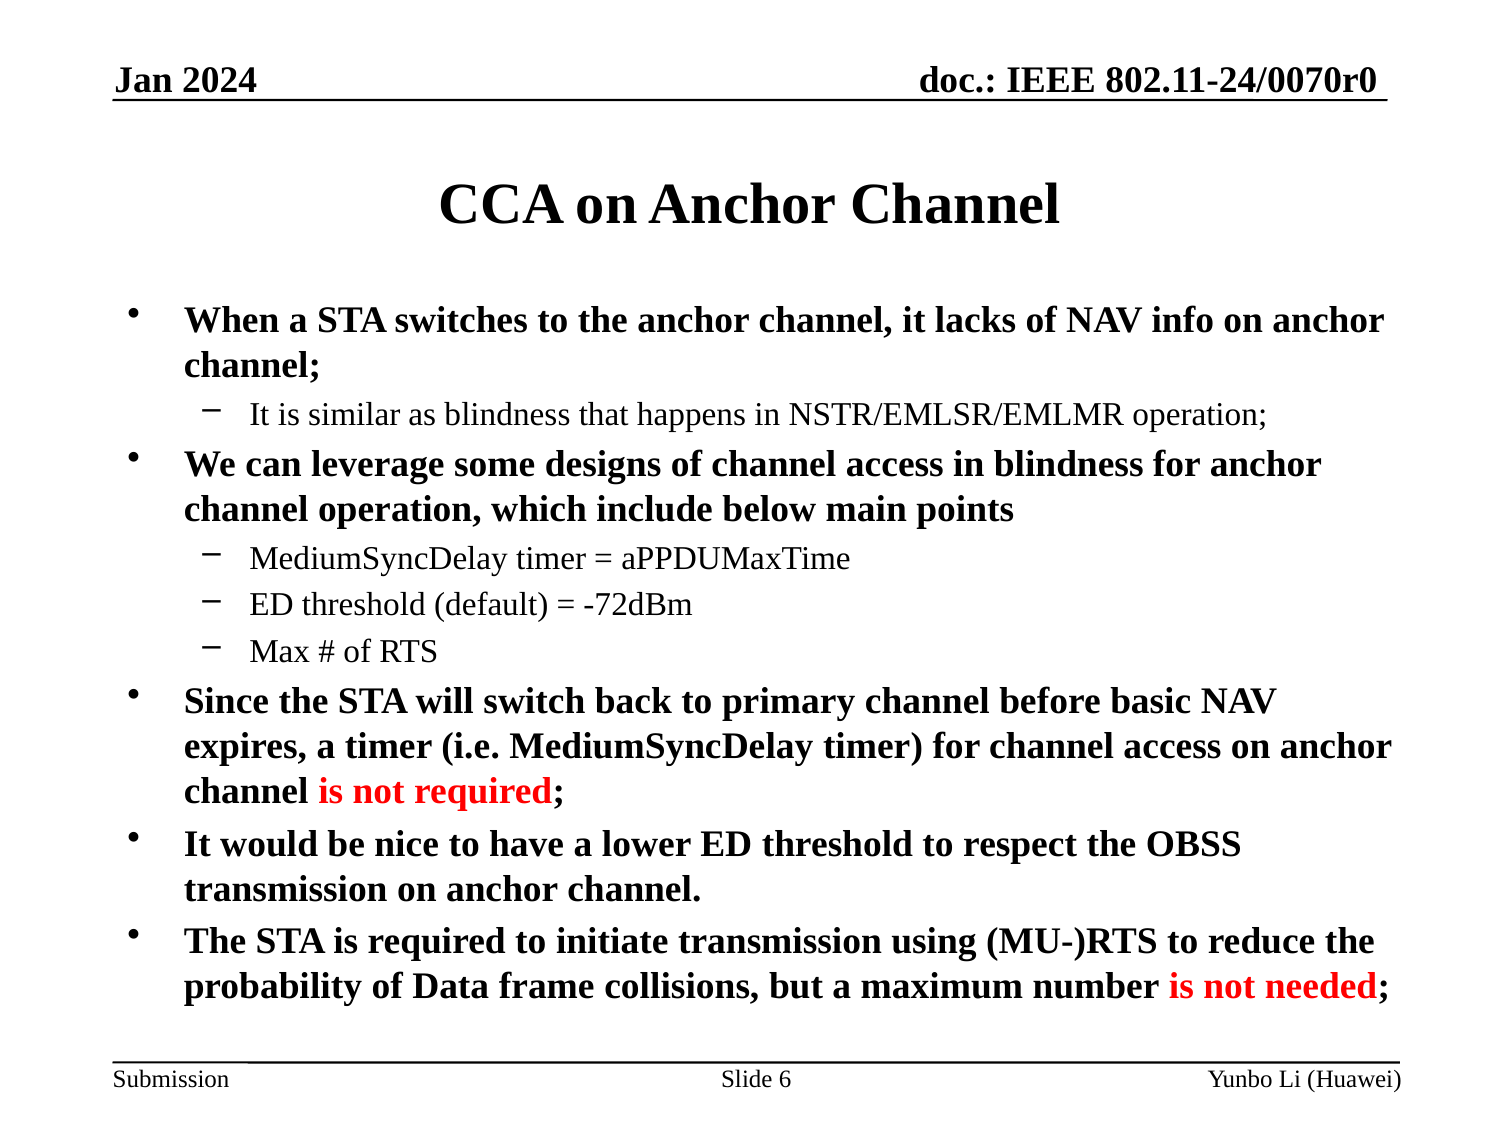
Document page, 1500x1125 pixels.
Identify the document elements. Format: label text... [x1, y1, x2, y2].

title CCA on Anchor Channel [112, 112, 1388, 288]
list When a STA switches to the anchor channel, it lacks of NAV info on anchor channel; It is similar as blindness that happens in NSTR/EMLSR/EMLMR operation; We can leverage some designs of channel access in blindness for anchor channel operation, which include below main points MediumSyncDelay timer = aPPDUMaxTime ED threshold (default) = -72dBm Max # of RTS Since the STA will switch back to primary channel before basic NAV expires, a timer (i.e. MediumSyncDelay timer) for channel access on anchor channel is not required; It would be nice to have a lower ED threshold to respect the OBSS transmission on anchor channel. The STA is required to initiate transmission using (MU-)RTS to reduce the probability of Data frame collisions, but a maximum number is not needed; [112, 287, 1425, 1024]
slide_number Slide 6 [712, 1061, 800, 1093]
footer Yunbo Li (Huawei) [1204, 1061, 1402, 1093]
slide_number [114, 54, 259, 101]
